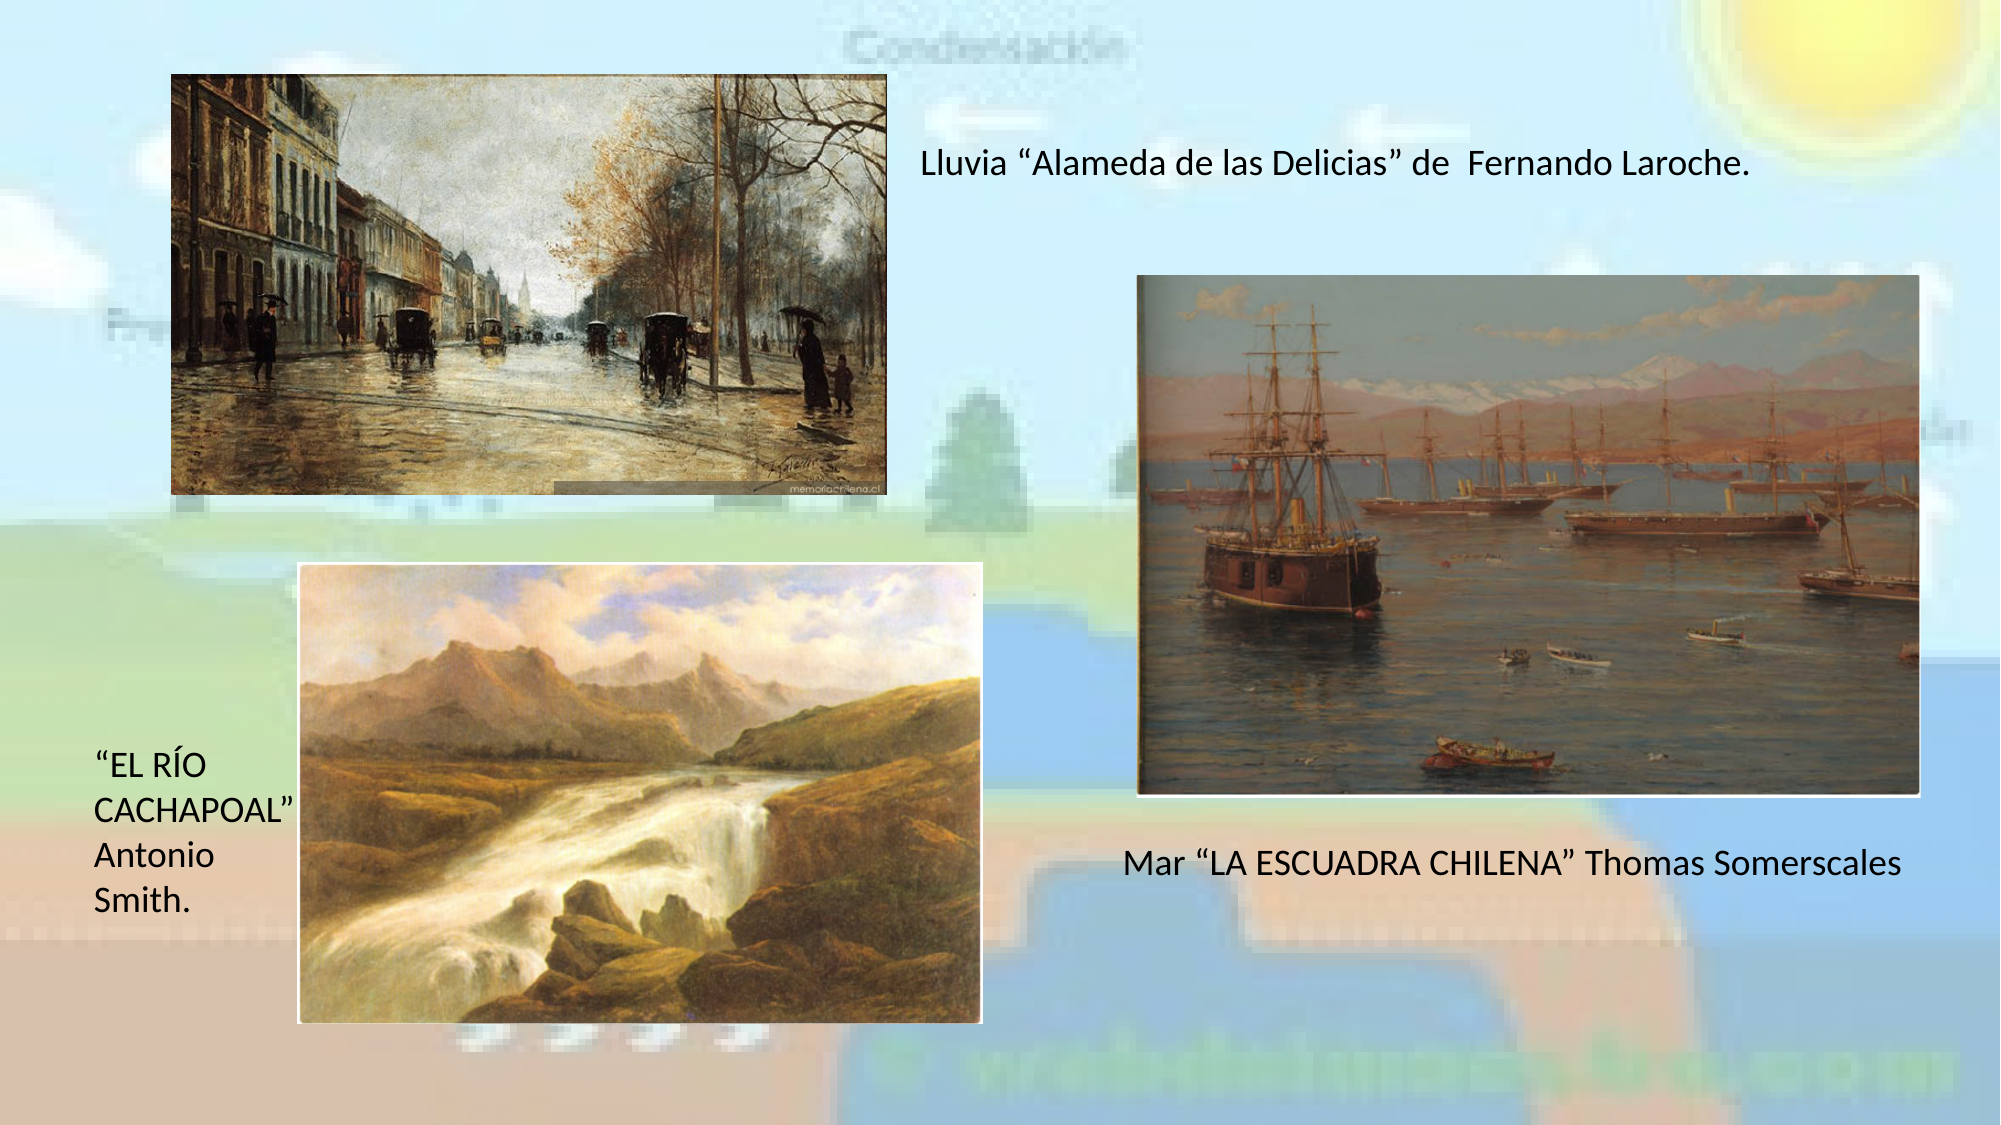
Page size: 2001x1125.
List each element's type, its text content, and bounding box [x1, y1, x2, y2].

picture [171, 74, 887, 495]
text_box “EL RÍO CACHAPOAL” Antonio Smith. [79, 732, 297, 927]
text_box Lluvia “Alameda de las Delicias” de Fernando Laroche. [905, 130, 1804, 191]
picture [297, 562, 983, 1024]
picture [1136, 275, 1921, 798]
text_box Mar “LA ESCUADRA CHILENA” Thomas Somerscales [1107, 830, 2000, 891]
